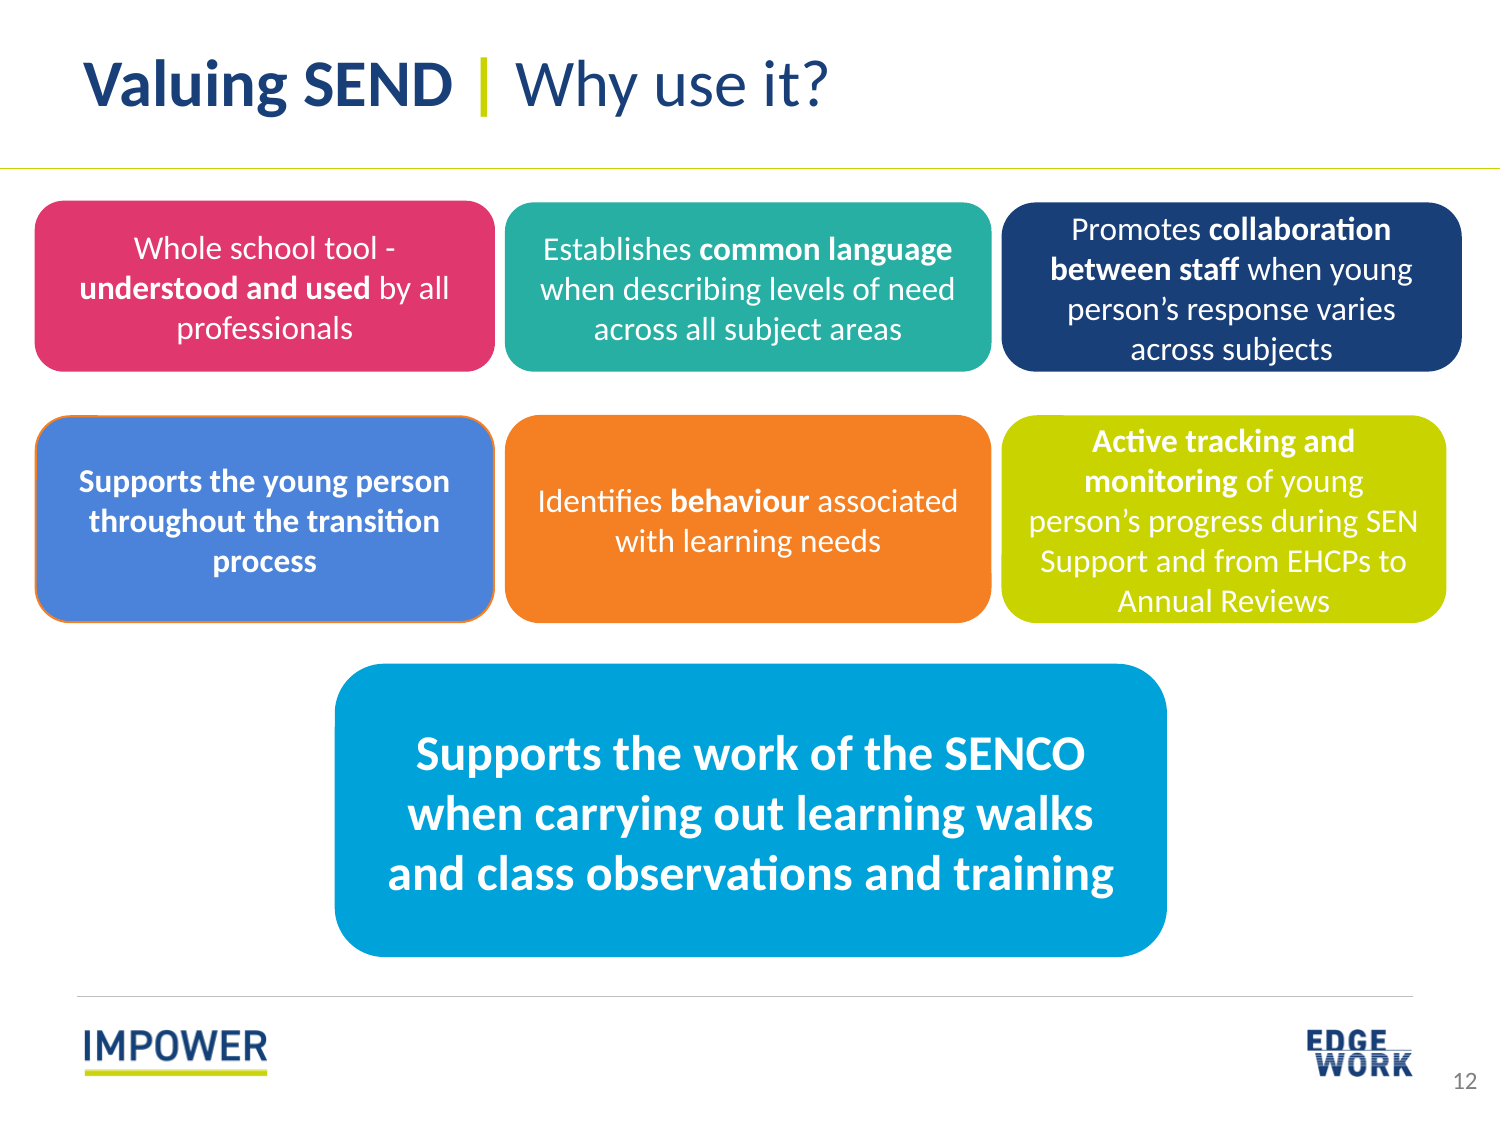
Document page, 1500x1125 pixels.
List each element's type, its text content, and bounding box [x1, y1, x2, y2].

text_box Promotes collaboration between staff when young person’s response varies across subjects [1001, 202, 1462, 372]
text_box Establishes common language when describing levels of need across all subject areas [504, 202, 992, 372]
picture [1307, 1029, 1413, 1077]
text_box Supports the young person throughout the transition process [34, 415, 495, 624]
text_box Supports the work of the SENCO when carrying out learning walks and class observations and training [334, 663, 1167, 958]
text_box Whole school tool - understood and used by all professionals [34, 200, 495, 372]
text_box Identifies behaviour associated with learning needs [504, 414, 992, 624]
picture [83, 1029, 269, 1077]
list Valuing SEND | Why use it? [83, 0, 1404, 169]
text_box Active tracking and monitoring of young person’s progress during SEN Support and from EHCPs to Annual Reviews [1001, 415, 1447, 624]
